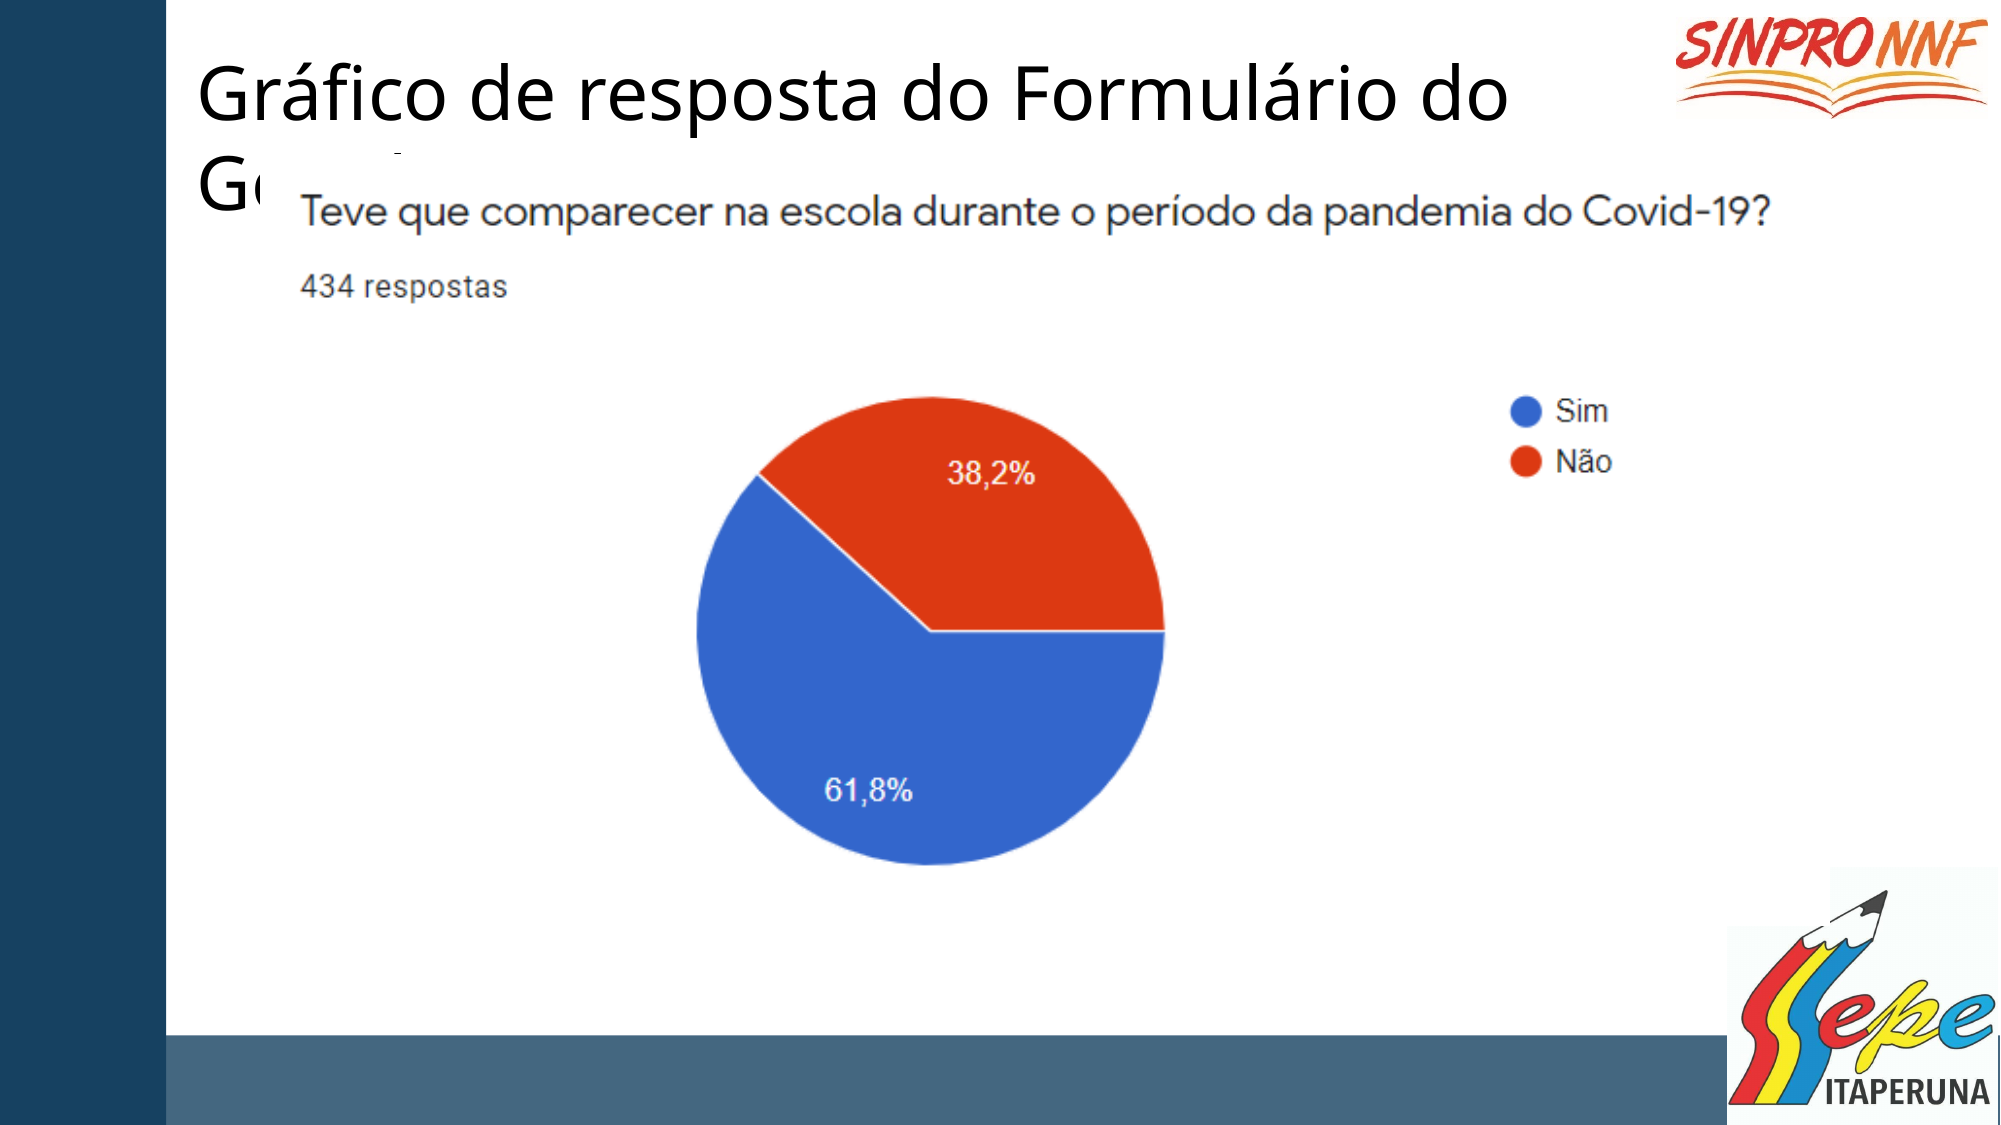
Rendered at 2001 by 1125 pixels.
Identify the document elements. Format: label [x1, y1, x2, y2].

picture [260, 154, 1998, 1125]
picture [1676, 17, 1988, 119]
